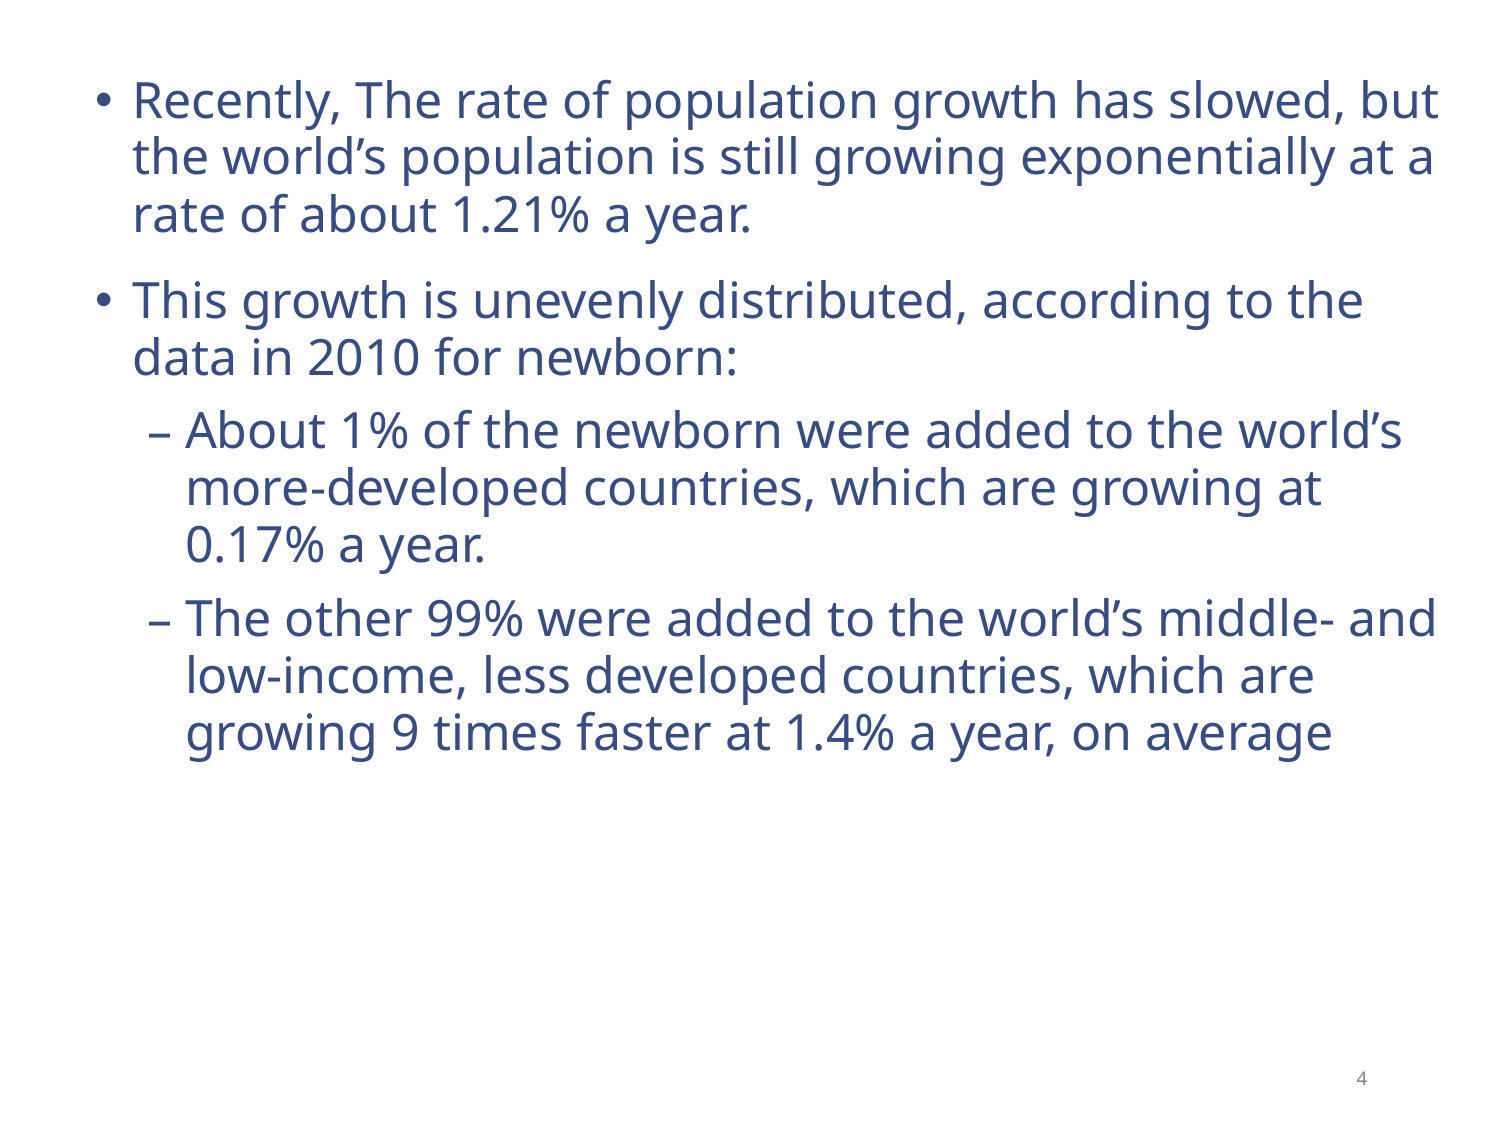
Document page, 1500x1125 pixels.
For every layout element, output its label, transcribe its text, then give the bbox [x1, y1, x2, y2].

list Recently, The rate of population growth has slowed, but the world’s population is still growing exponentially at a rate of about 1.21% a year. This growth is unevenly distributed, according to the data in 2010 for newborn: About 1% of the newborn were added to the world’s more-developed countries, which are growing at 0.17% a year. The other 99% were added to the world’s middle- and low-income, less developed countries, which are growing 9 times faster at 1.4% a year, on average [75, 62, 1488, 1038]
slide_number 4 [1251, 1050, 1388, 1103]
